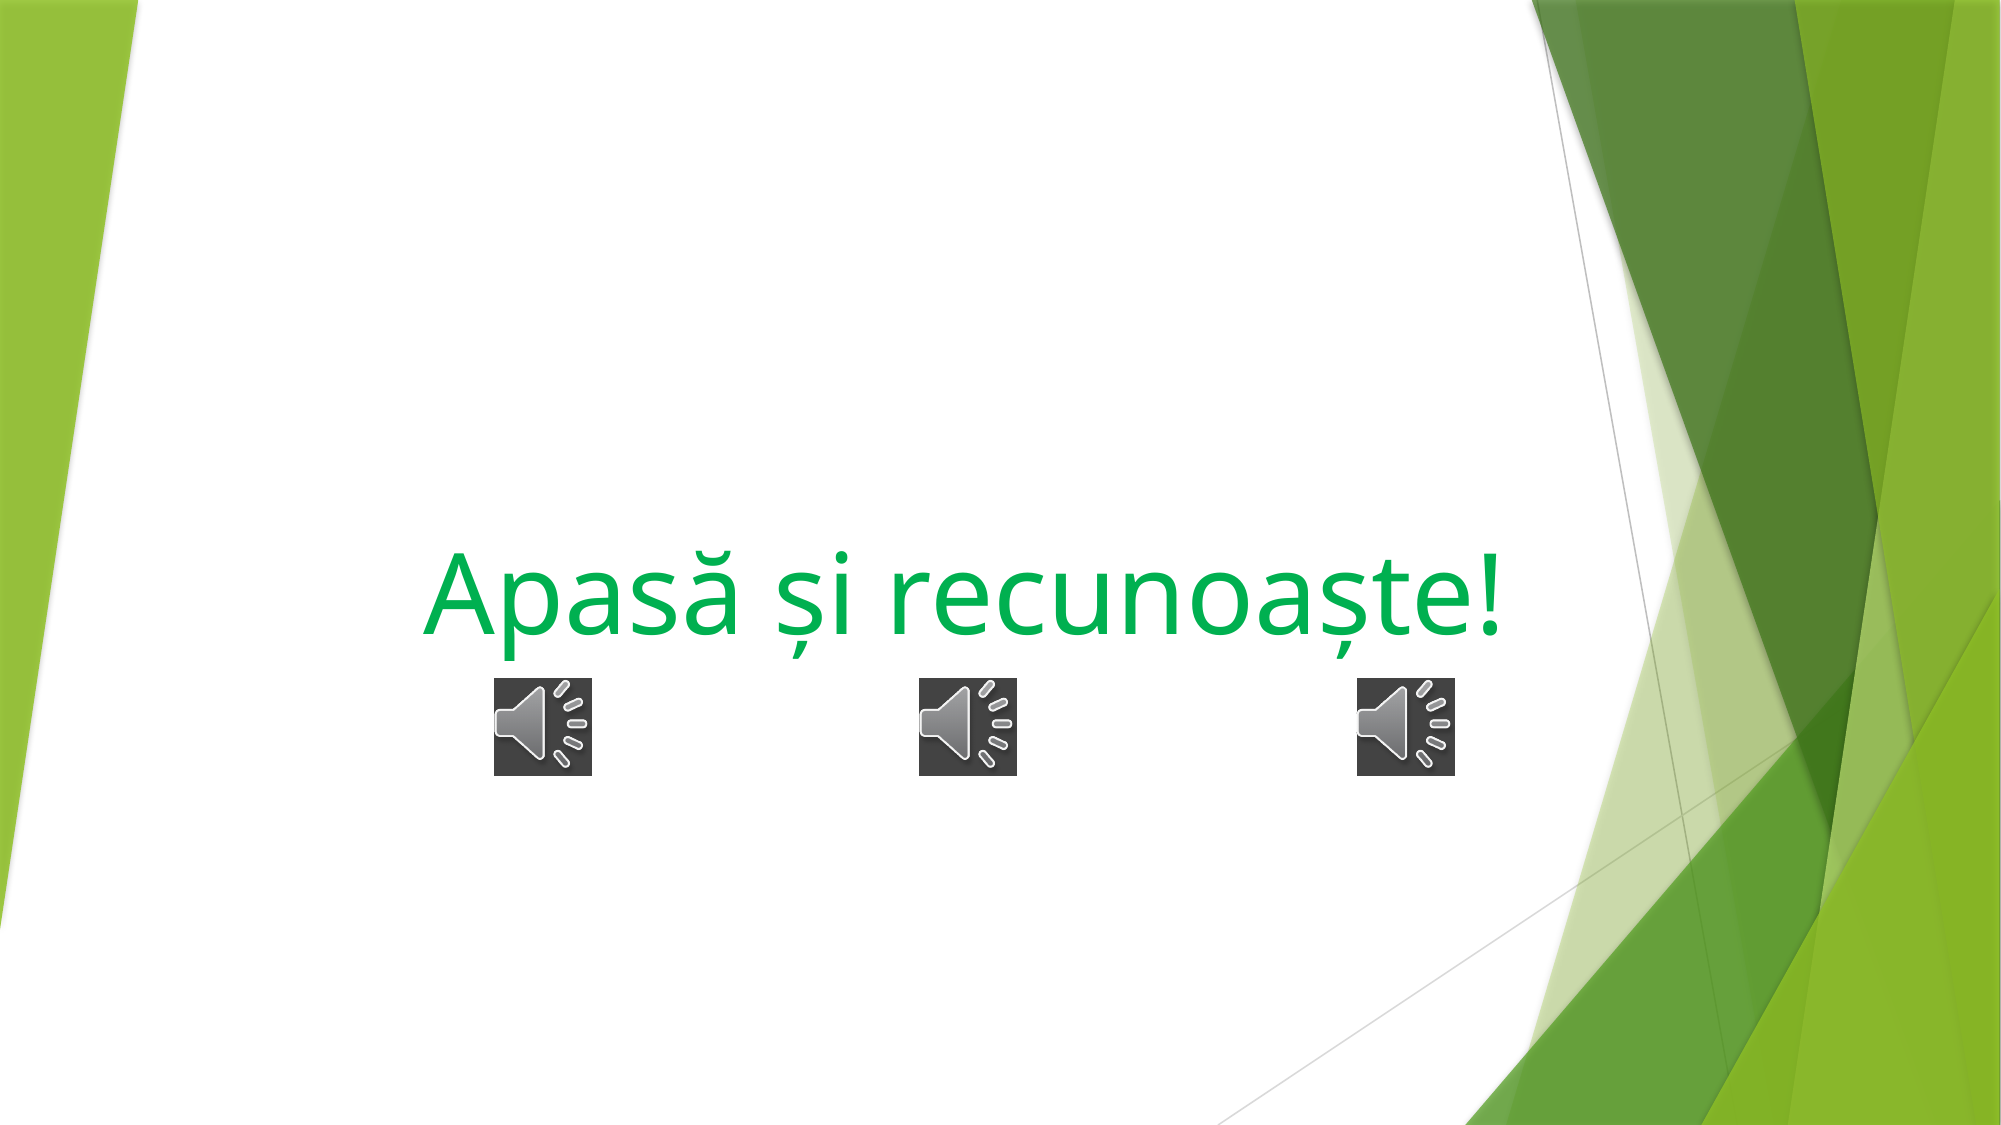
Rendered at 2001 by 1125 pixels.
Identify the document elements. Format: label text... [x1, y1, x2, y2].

title Apasă și recunoaște! [247, 394, 1522, 665]
picture [1355, 676, 1457, 778]
picture [492, 676, 594, 778]
picture [917, 676, 1019, 778]
